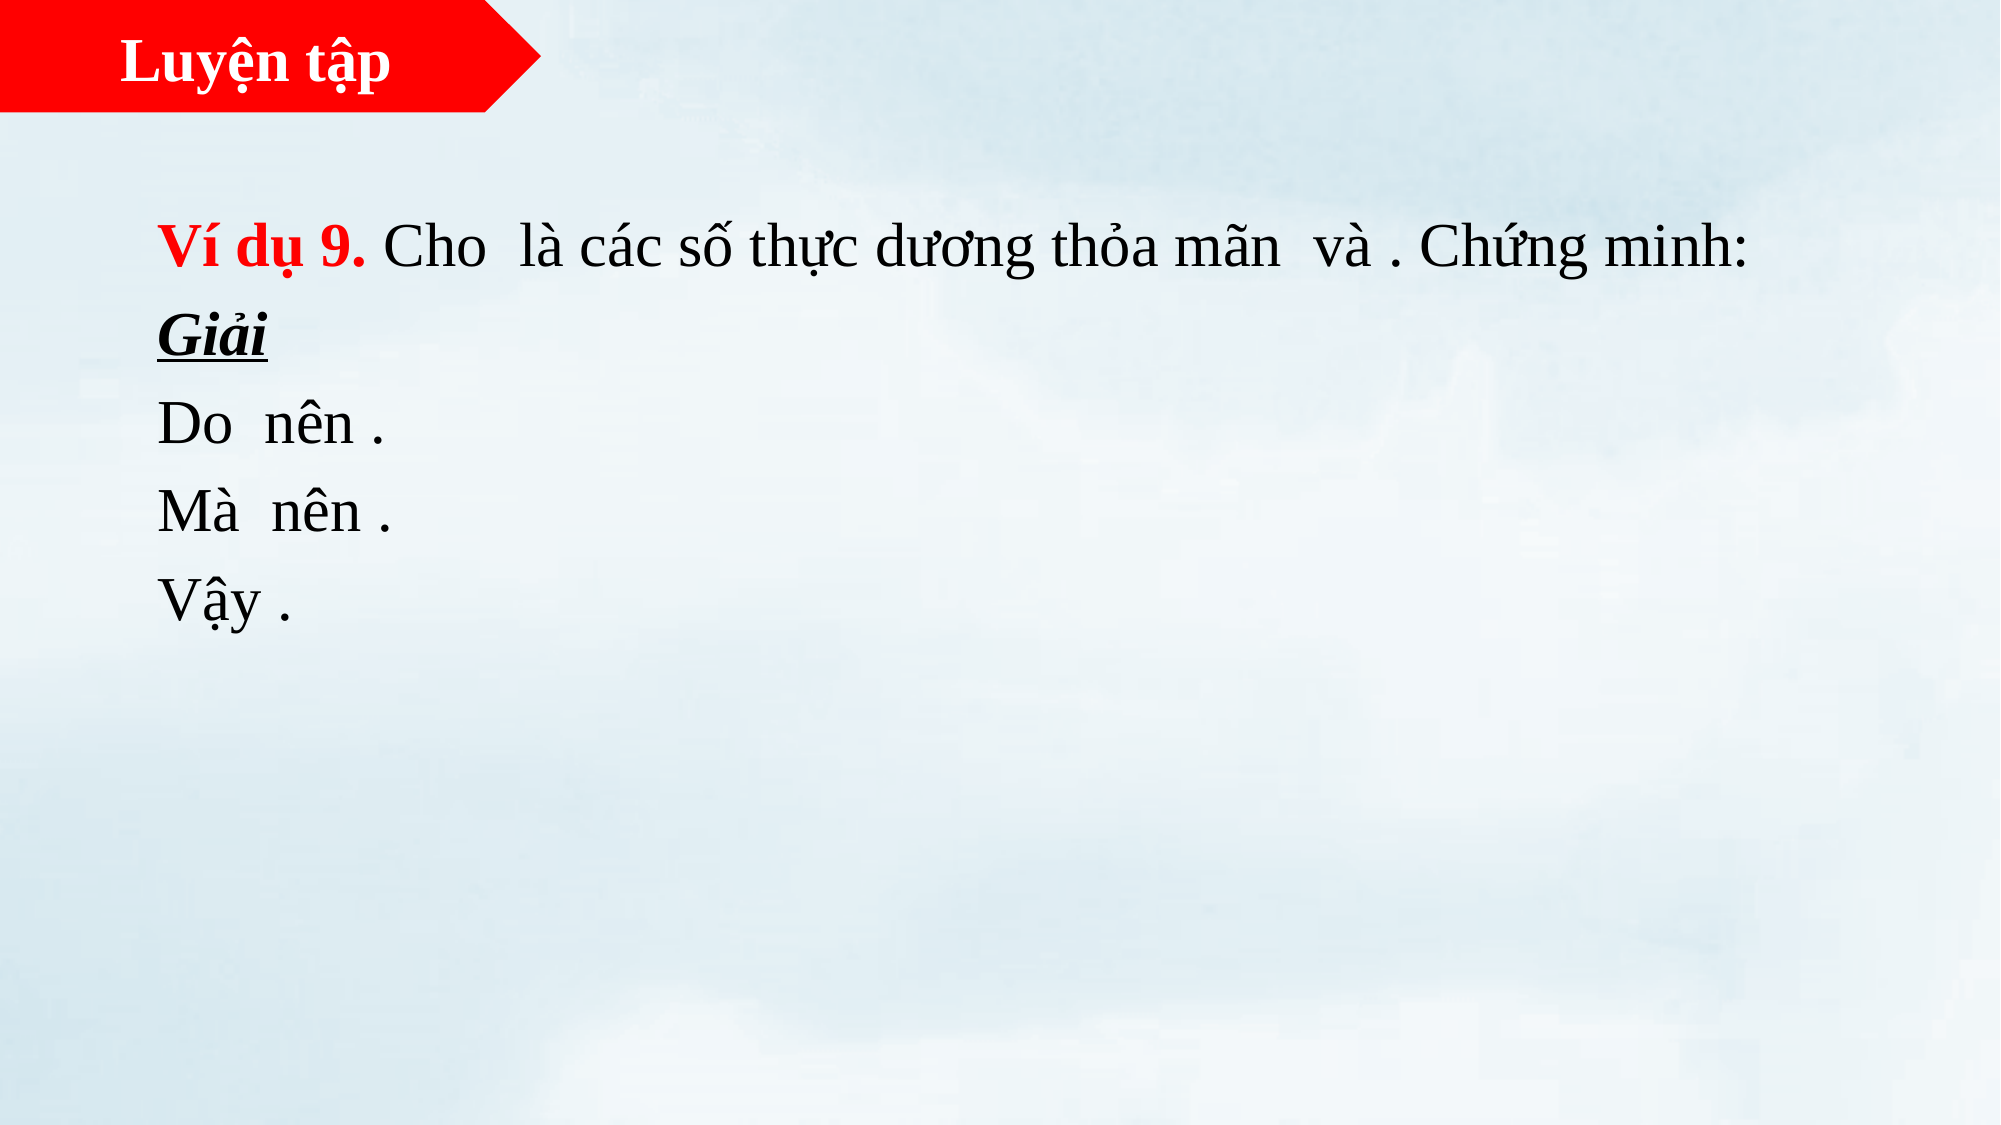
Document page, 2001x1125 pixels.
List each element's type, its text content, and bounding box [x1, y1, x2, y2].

text_box Luyện tập [0, 0, 544, 115]
